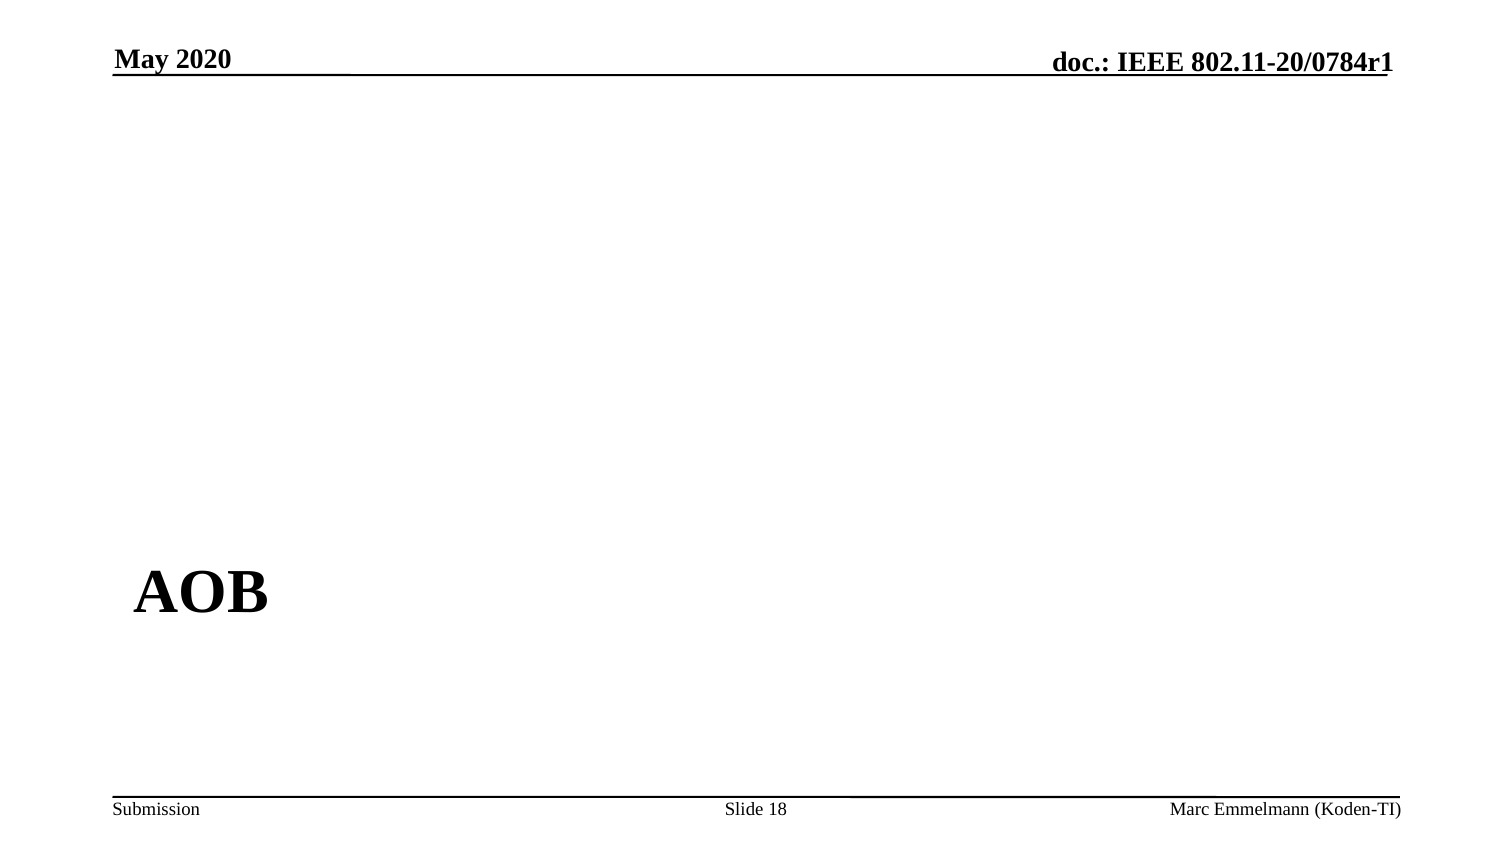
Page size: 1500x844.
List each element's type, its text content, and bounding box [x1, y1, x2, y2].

footer Marc Emmelmann (Koden-TI) [878, 796, 1402, 820]
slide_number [114, 40, 423, 75]
title AOB [118, 541, 1394, 710]
slide_number Slide 18 [712, 796, 800, 842]
